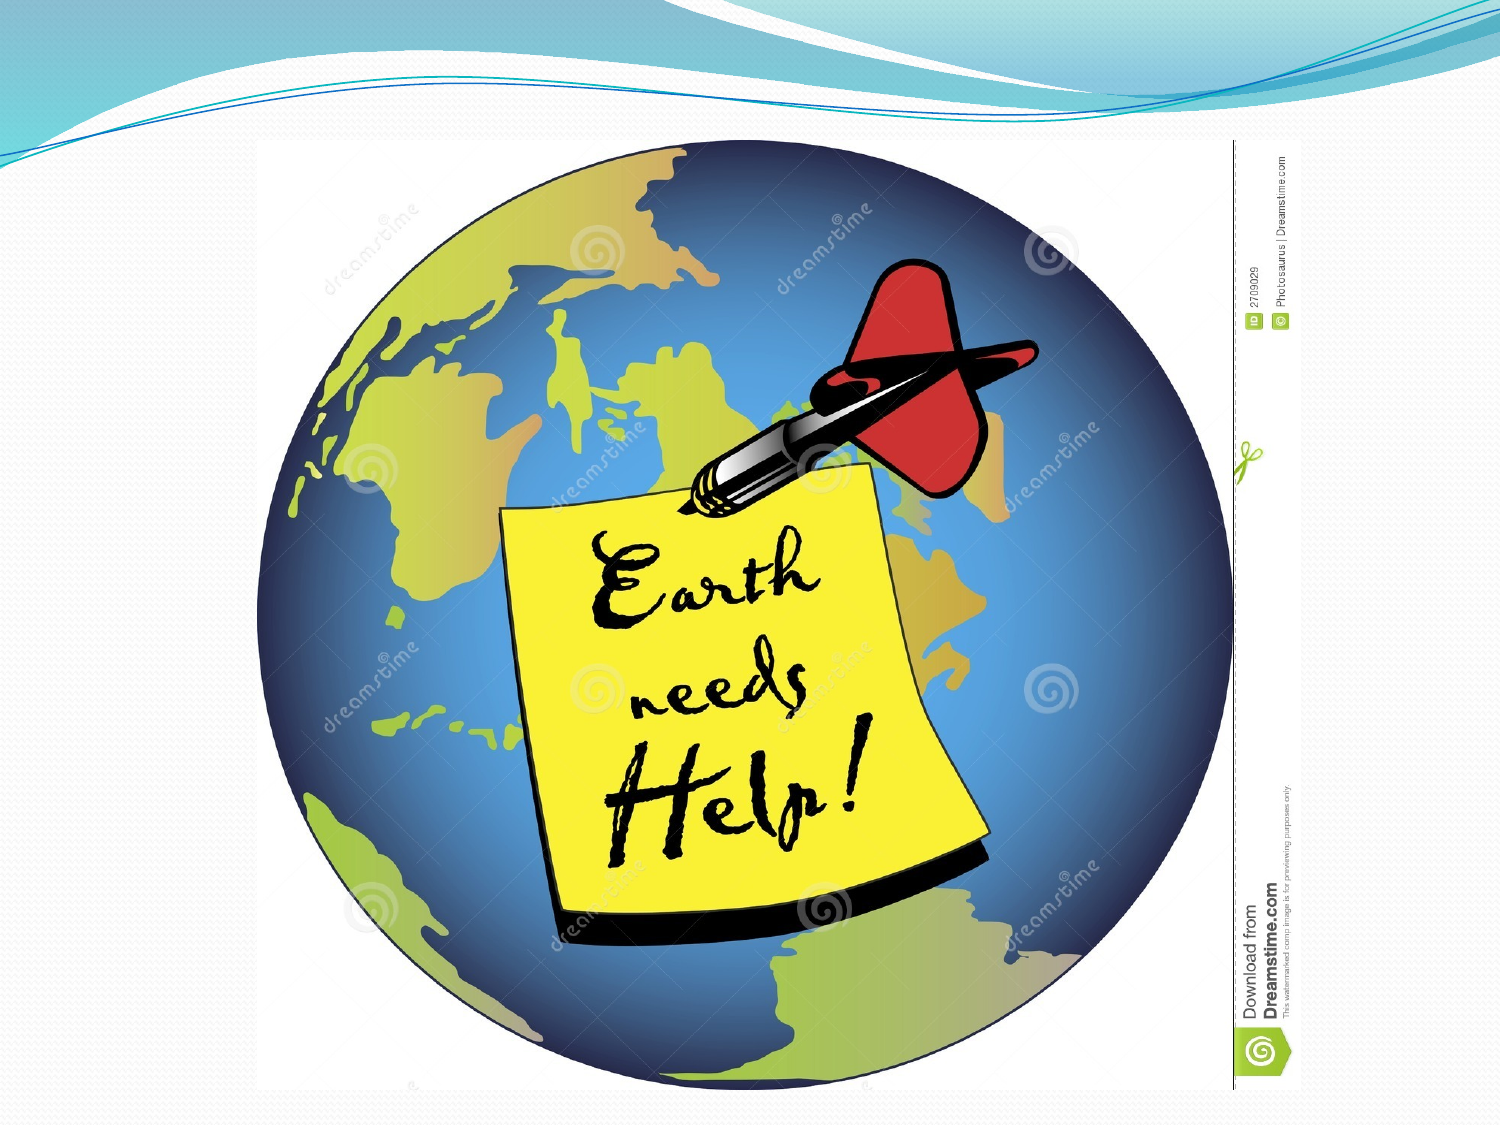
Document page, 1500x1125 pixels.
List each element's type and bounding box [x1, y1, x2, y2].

picture [257, 140, 1302, 1091]
